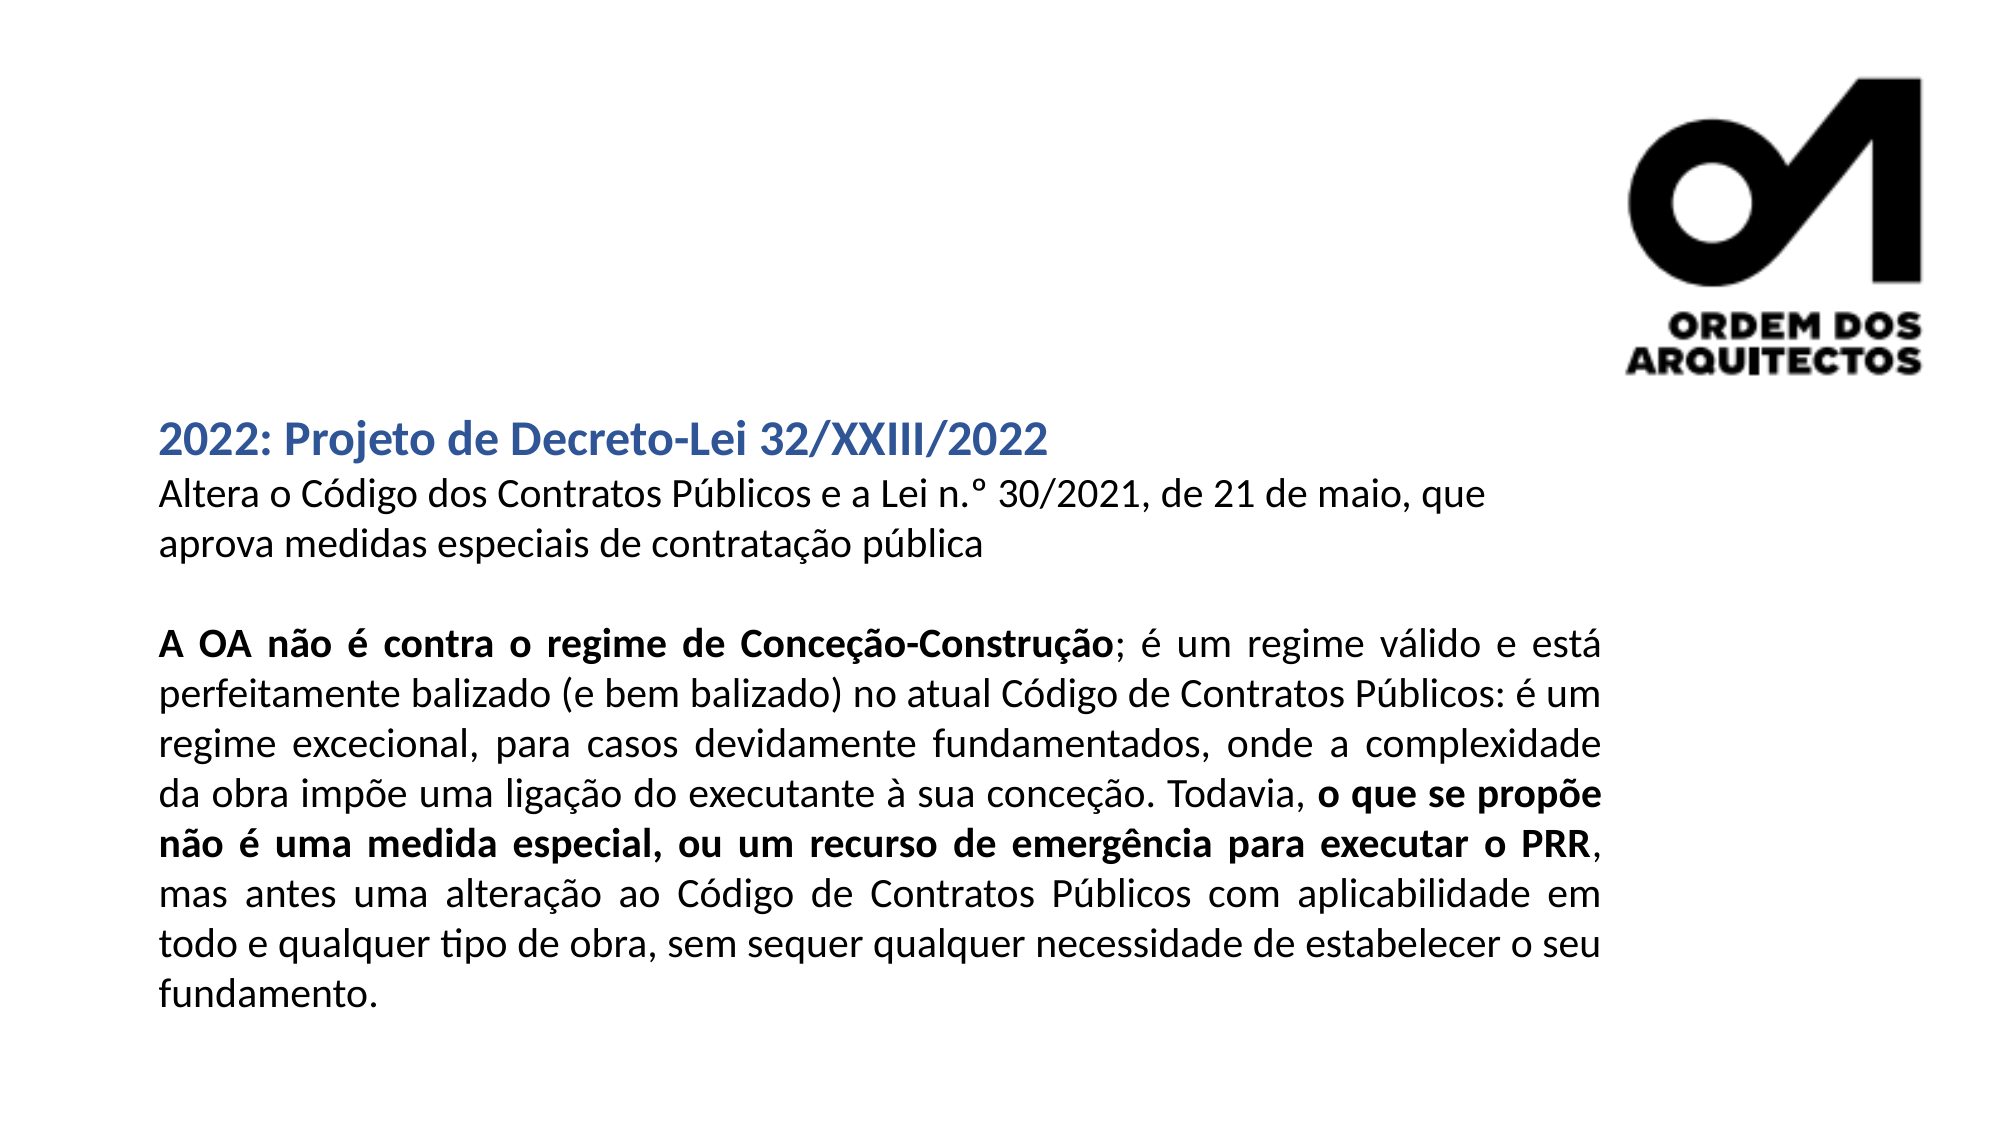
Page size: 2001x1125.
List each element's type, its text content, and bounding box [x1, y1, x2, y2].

text_box 2022: Projeto de Decreto-Lei 32/XXIII/2022 Altera o Código dos Contratos Públicos e a Lei n.º 30/2021, de 21 de maio, que aprova medidas especiais de contratação pública A OA não é contra o regime de Conceção-Construção; é um regime válido e está perfeitamente balizado (e bem balizado) no atual Código de Contratos Públicos: é um regime excecional, para casos devidamente fundamentados, onde a complexidade da obra impõe uma ligação do executante à sua conceção. Todavia, o que se propõe não é uma medida especial, ou um recurso de emergência para executar o PRR, mas antes uma alteração ao Código de Contratos Públicos com aplicabilidade em todo e qualquer tipo de obra, sem sequer qualquer necessidade de estabelecer o seu fundamento. [143, 398, 1618, 1074]
picture [1476, 0, 2000, 414]
